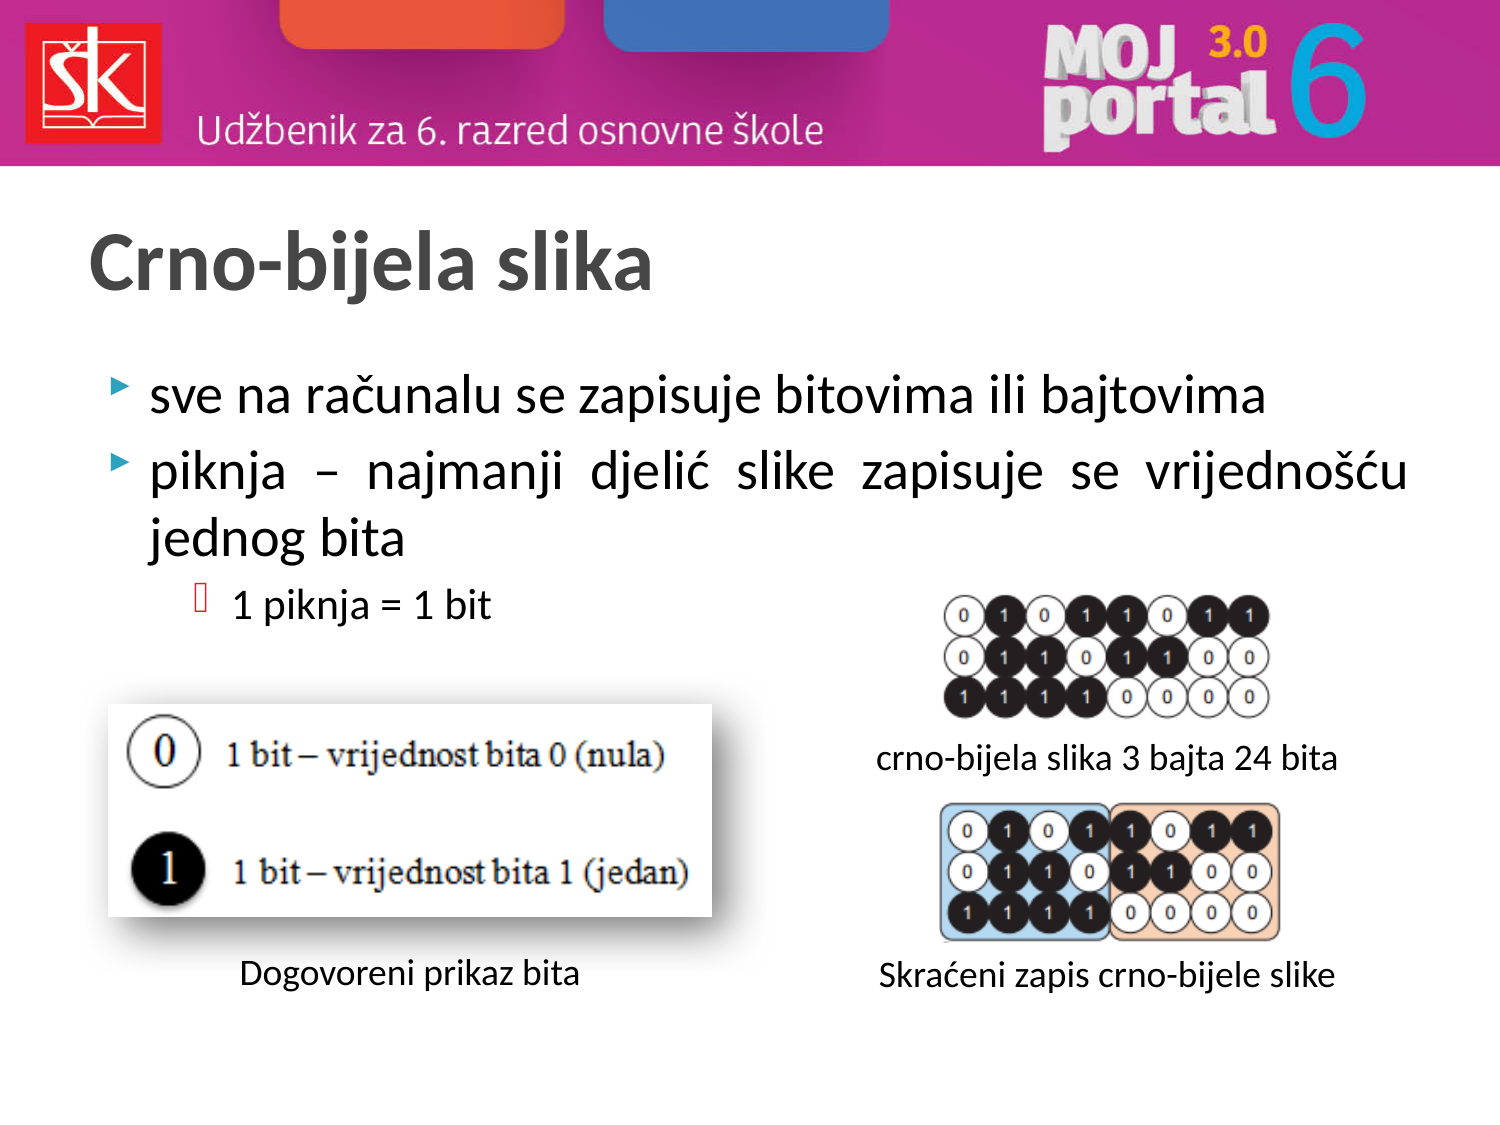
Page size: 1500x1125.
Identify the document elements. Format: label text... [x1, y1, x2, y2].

list sve na računalu se zapisuje bitovima ili bajtovima piknja – najmanji djelić slike zapisuje se vrijednošću jednog bita 1 piknja = 1 bit [75, 350, 1425, 986]
picture [0, 0, 1500, 1125]
text_box Dogovoreni prikaz bita [224, 940, 596, 1001]
text_box Skraćeni zapis crno-bijele slike [864, 942, 1352, 1003]
text_box crno-bijela slika 3 bajta 24 bita [861, 725, 1354, 786]
title Crno-bijela slika [75, 162, 1425, 350]
